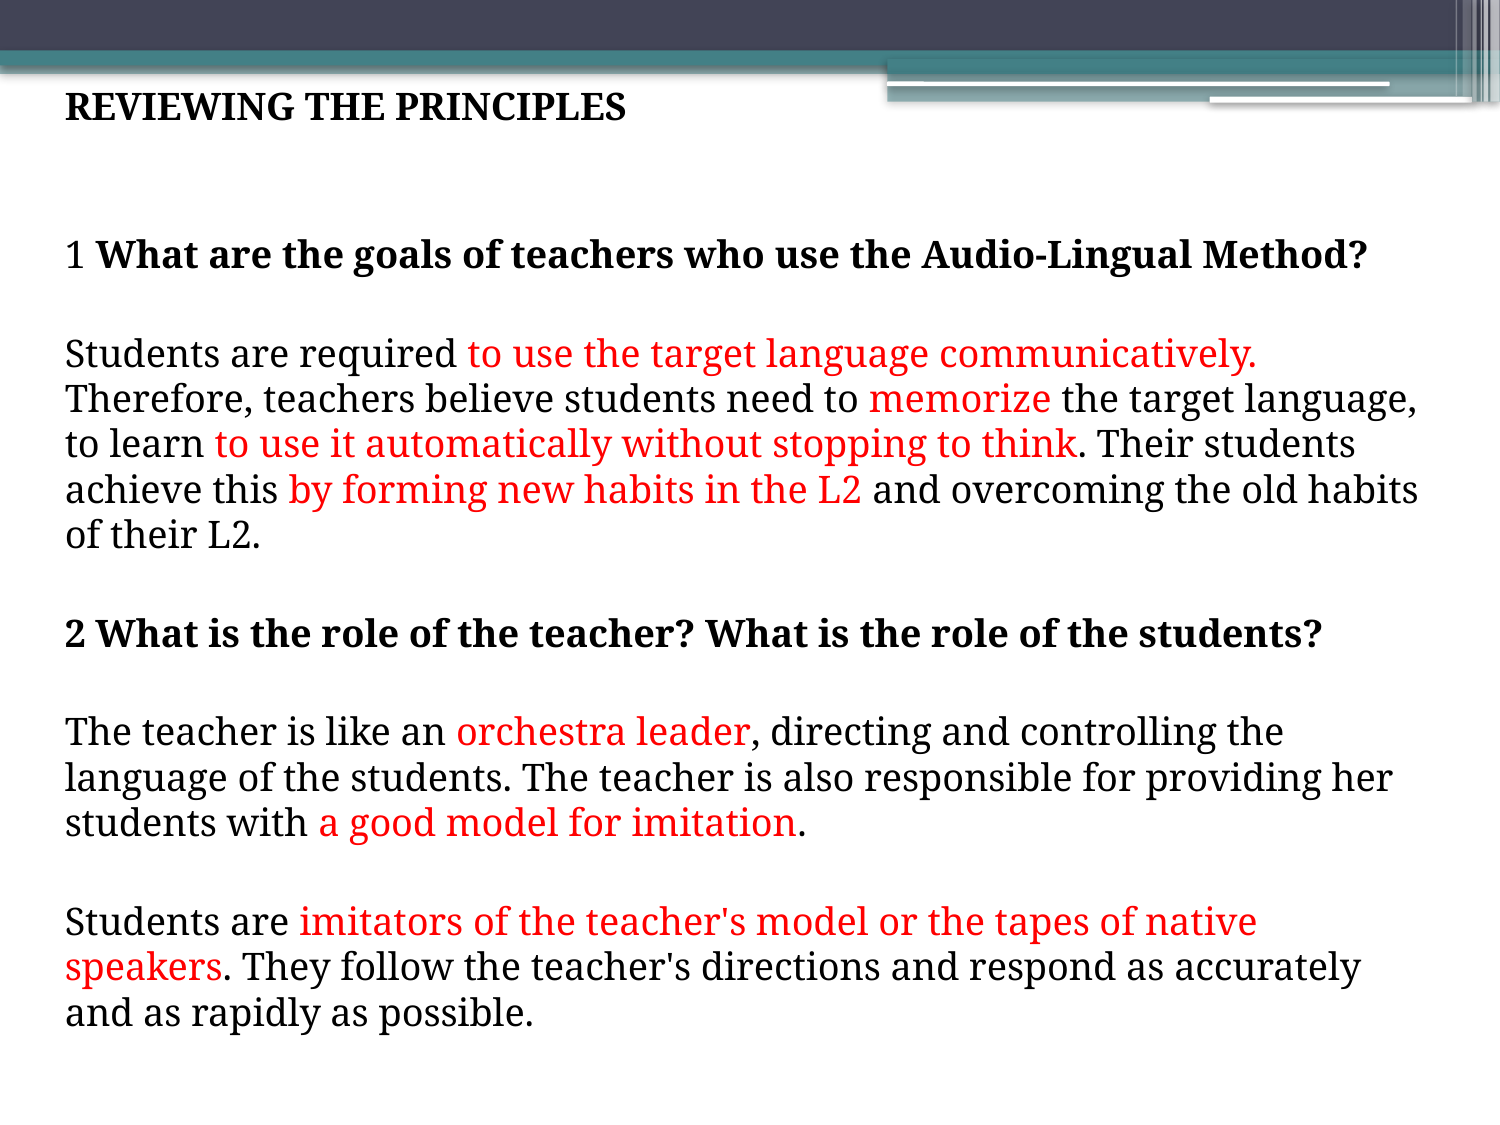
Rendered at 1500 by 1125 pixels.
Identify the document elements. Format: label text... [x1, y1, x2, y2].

list REVIEWING THE PRINCIPLES 1 What are the goals of teachers who use the Audio-Lingual Method? Students are required to use the target language communicatively. Therefore, teachers believe students need to memorize the target language, to learn to use it automatically without stopping to think. Their students achieve this by forming new habits in the L2 and overcoming the old habits of their L2. 2 What is the role of the teacher? What is the role of the students? The teacher is like an orchestra leader, directing and controlling the language of the students. The teacher is also responsible for providing her students with a good model for imitation. Students are imitators of the teacher's model or the tapes of native speakers. They follow the teacher's directions and respond as accurately and as rapidly as possible. [50, 75, 1450, 1063]
